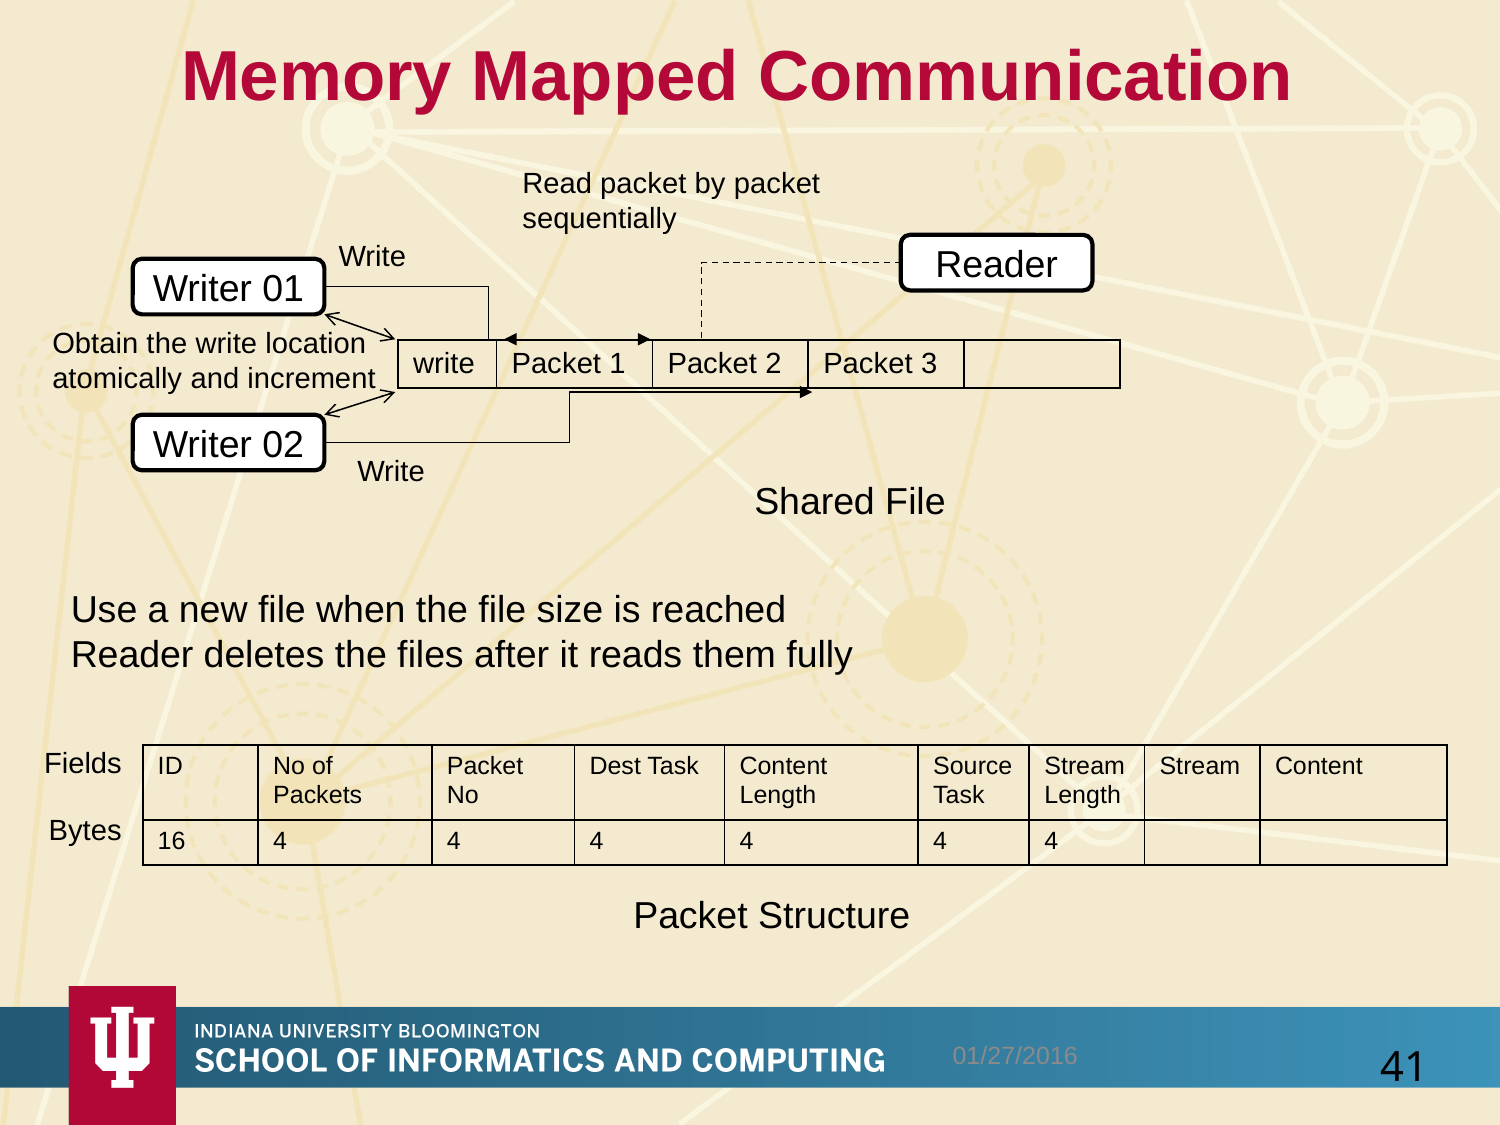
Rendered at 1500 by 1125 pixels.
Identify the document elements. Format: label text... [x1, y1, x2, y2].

table_header Packet 1 [497, 348, 652, 387]
table_cell 4 [575, 821, 724, 864]
table_header Packet 2 [653, 349, 807, 387]
text_box Write [342, 452, 440, 495]
table_cell 4 [1030, 821, 1144, 864]
text_box Shared File [739, 469, 961, 530]
table_cell 4 [725, 821, 917, 864]
table_cell [1145, 821, 1259, 864]
text_box Writer 01 [130, 256, 327, 317]
text_box Write [323, 230, 430, 280]
table_header Dest Task [575, 746, 724, 819]
table_header No of Packets [259, 746, 431, 819]
table_cell 16 [144, 821, 257, 864]
table_header Content Length [725, 746, 917, 819]
text_box Fields [29, 736, 137, 787]
slide_number 41 [1365, 1032, 1474, 1081]
text_box Use a new file when the file size is reached Reader deletes the files after it reads them fully [55, 577, 868, 683]
picture [0, 0, 1500, 1125]
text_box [324, 286, 498, 340]
table_header [965, 341, 1119, 387]
table_header Content [1261, 746, 1446, 819]
table_header Packet 3 [809, 341, 963, 387]
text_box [324, 391, 813, 443]
text_box Reader [898, 232, 1095, 293]
text_box Packet Structure [618, 884, 926, 944]
table_header Stream [1145, 746, 1259, 819]
title Memory Mapped Communication [50, 5, 1425, 140]
table_header write [399, 348, 496, 387]
table_header Source Task [919, 746, 1028, 819]
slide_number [937, 1024, 1275, 1085]
table_header ID [144, 746, 257, 819]
table_cell 4 [259, 821, 431, 864]
table_cell 4 [433, 821, 574, 864]
text_box Obtain the write location atomically and increment [37, 317, 396, 403]
table_cell 4 [919, 821, 1028, 864]
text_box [503, 262, 902, 340]
text_box Writer 02 [130, 412, 327, 473]
text_box Bytes [33, 803, 137, 854]
table_header Stream Length [1030, 746, 1144, 819]
text_box Read packet by packet sequentially [507, 156, 897, 242]
table_header Packet No [433, 746, 574, 819]
table_cell [1261, 821, 1446, 864]
